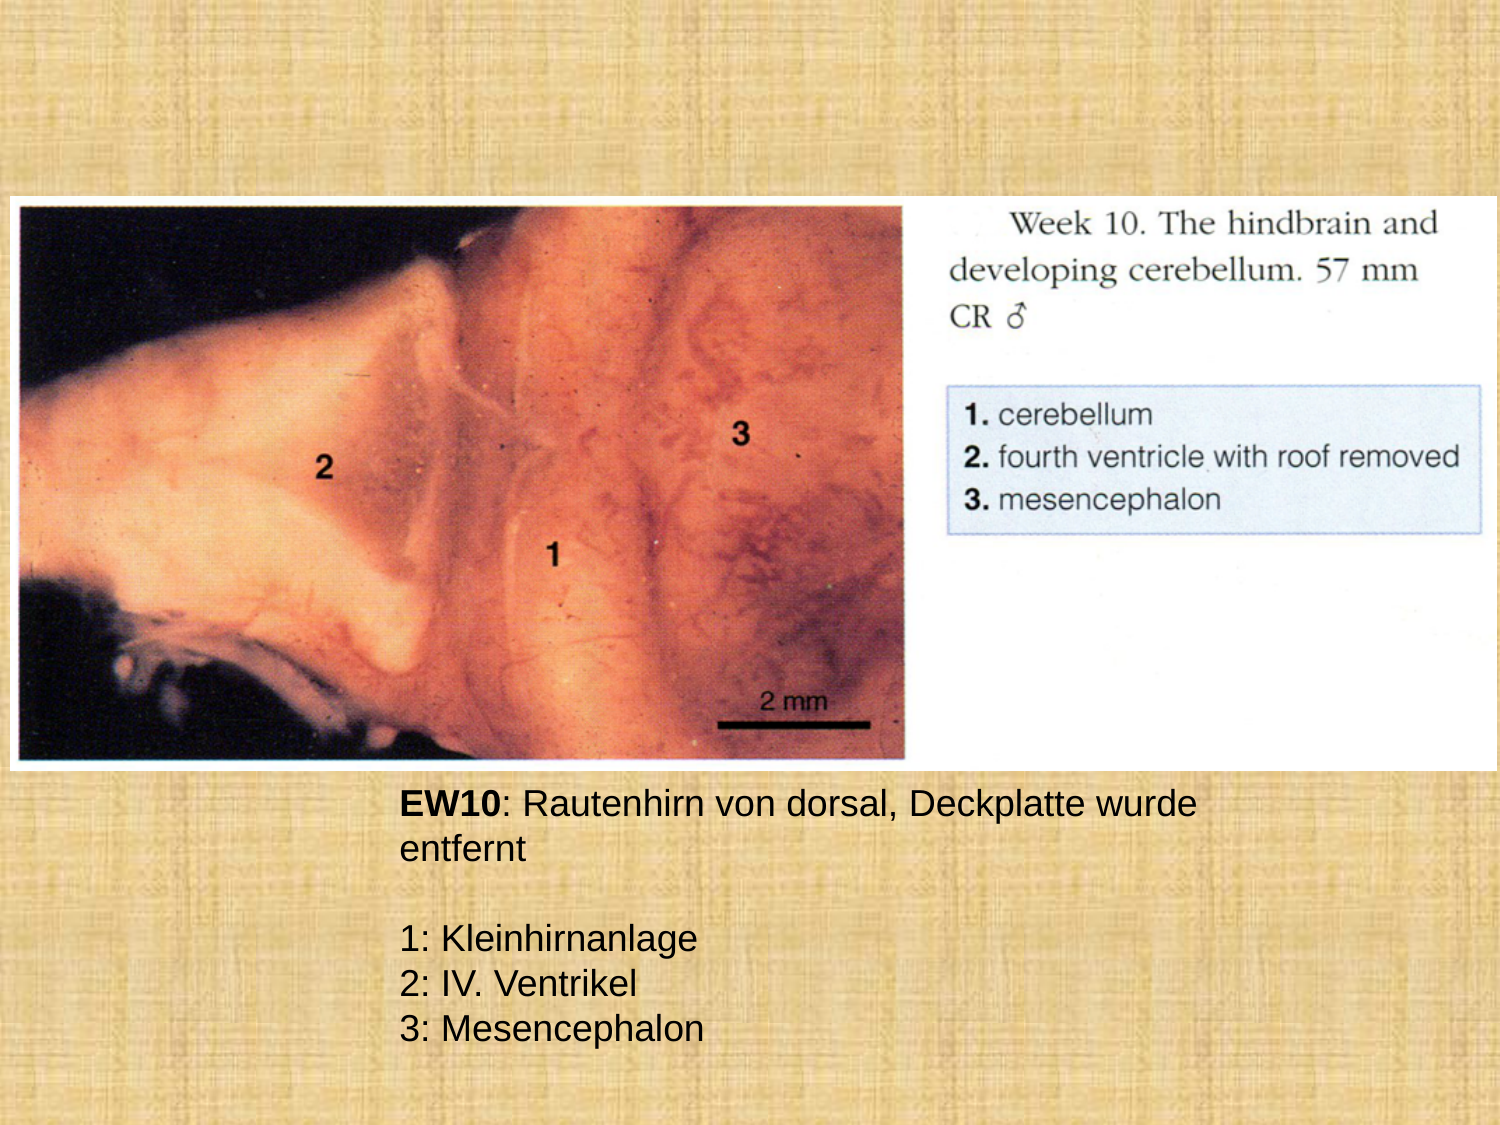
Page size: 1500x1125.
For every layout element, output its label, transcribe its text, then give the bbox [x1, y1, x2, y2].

text_box EW10: Rautenhirn von dorsal, Deckplatte wurde entfernt 1: Kleinhirnanlage 2: IV. Ventrikel 3: Mesencephalon [384, 771, 1242, 1057]
picture [0, 0, 1500, 1125]
